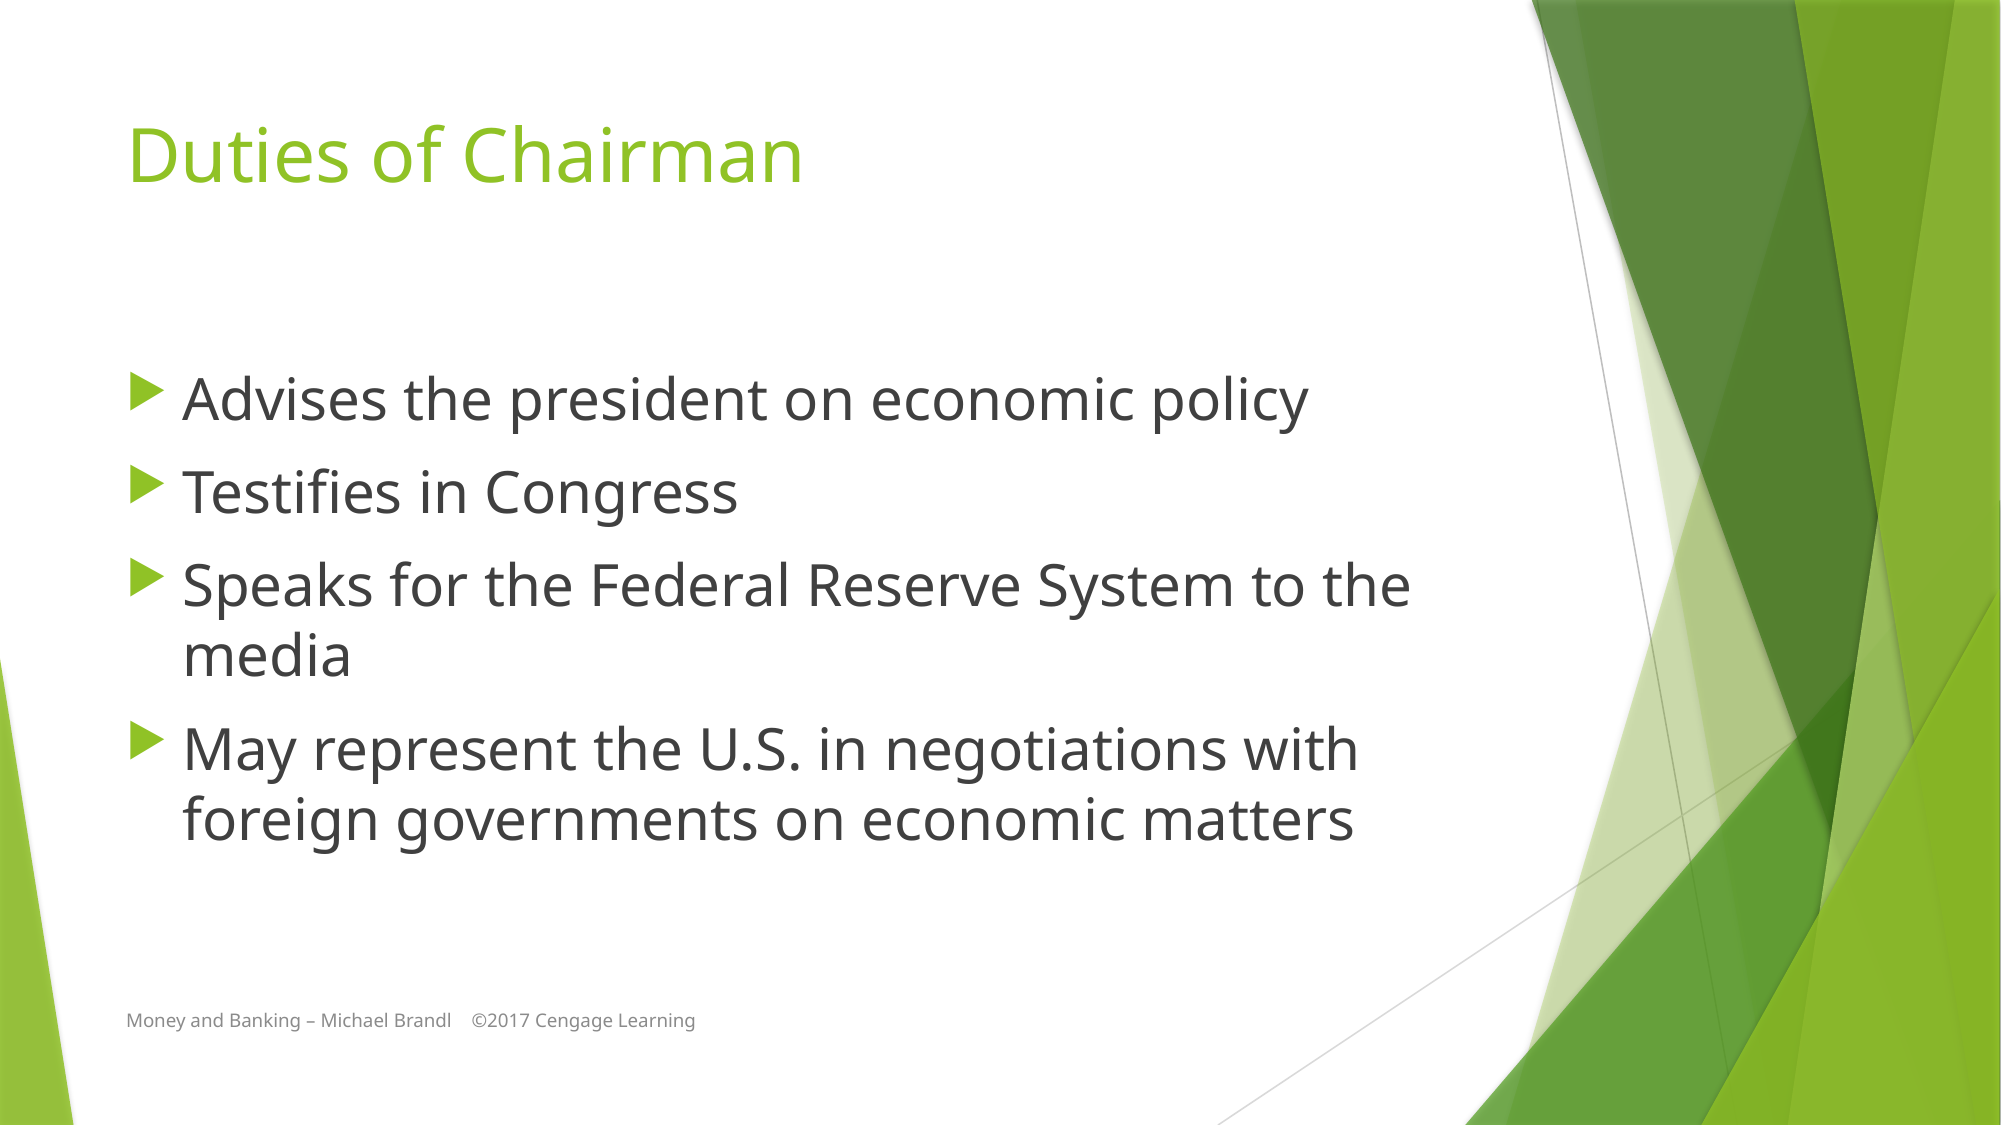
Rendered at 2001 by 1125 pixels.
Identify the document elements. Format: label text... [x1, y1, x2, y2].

list Advises the president on economic policy Testifies in Congress Speaks for the Federal Reserve System to the media May represent the U.S. in negotiations with foreign governments on economic matters [111, 354, 1522, 992]
title Duties of Chairman [111, 99, 1522, 317]
footer Money and Banking – Michael Brandl ©2017 Cengage Learning [111, 991, 1145, 1051]
